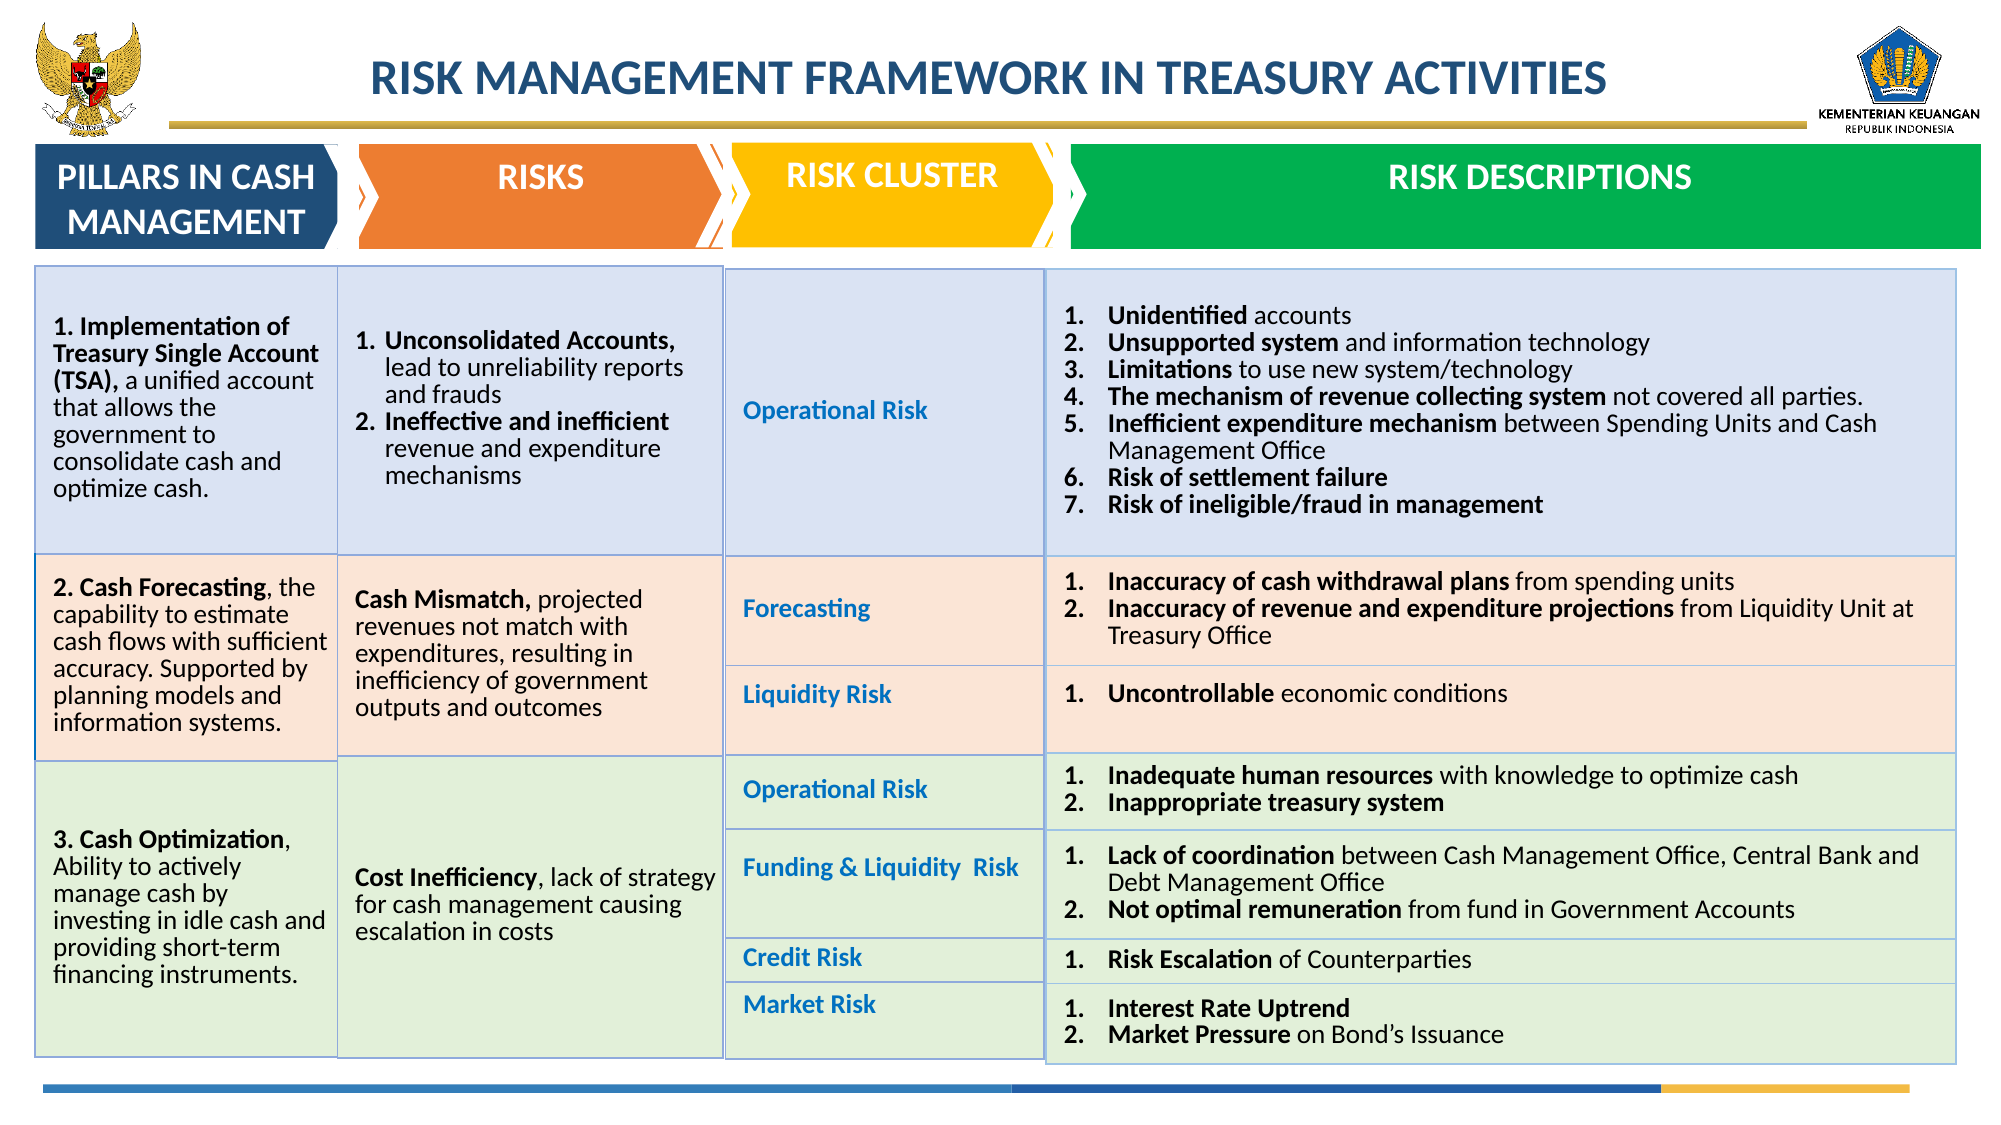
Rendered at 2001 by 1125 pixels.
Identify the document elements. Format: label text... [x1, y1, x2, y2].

text_box RISK DESCRIPTIONS [1070, 144, 1981, 249]
table_cell Inaccuracy of cash withdrawal plans from spending units Inaccuracy of revenue and expenditure projections from Liquidity Unit at Treasury Office [1047, 557, 1955, 665]
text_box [1031, 141, 1087, 248]
table_cell Cash Mismatch, projected revenues not match with expenditures, resulting in inefficiency of government outputs and outcomes [338, 556, 722, 755]
table_header Unconsolidated Accounts, lead to unreliability reports and frauds Ineffective and inefficient revenue and expenditure mechanisms [338, 267, 722, 554]
text_box PILLARS IN CASH MANAGEMENT [35, 144, 323, 249]
table_header Operational Risk [726, 270, 1043, 555]
table_cell Interest Rate Uptrend Market Pressure on Bond’s Issuance [1047, 984, 1955, 1063]
table_cell Funding & Liquidity Risk [726, 830, 1043, 937]
text_box RISKS [379, 144, 723, 249]
table_cell Inadequate human resources with knowledge to optimize cash Inappropriate treasury system [1047, 754, 1955, 829]
table_cell Credit Risk [726, 939, 1043, 981]
table_cell Forecasting [726, 557, 1043, 665]
table_cell Liquidity Risk [726, 666, 1043, 754]
picture [1816, 21, 1982, 137]
text_box RISK CLUSTER [751, 142, 1031, 248]
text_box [695, 141, 751, 248]
table_cell Cost Inefficiency, lack of strategy for cash management causing escalation in costs [338, 757, 722, 1057]
table_cell 3. Cash Optimization, Ability to actively manage cash by investing in idle cash and providing short-term financing instruments. [36, 762, 337, 1056]
table_cell Market Risk [726, 983, 1043, 1058]
table_cell Risk Escalation of Counterparties [1047, 940, 1955, 983]
picture [36, 22, 141, 137]
table_cell Lack of coordination between Cash Management Office, Central Bank and Debt Management Office Not optimal remuneration from fund in Government Accounts [1047, 831, 1955, 938]
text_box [323, 144, 379, 251]
text_box RISK MANAGEMENT FRAMEWORK IN TREASURY ACTIVITIES [175, 37, 1803, 113]
table_cell 2. Cash Forecasting, the capability to estimate cash flows with sufficient accuracy. Supported by planning models and information systems. [36, 555, 337, 760]
table_cell Operational Risk [726, 756, 1043, 828]
table_cell Uncontrollable economic conditions [1047, 666, 1955, 752]
table_header 1. Implementation of Treasury Single Account (TSA), a unified account that allows the government to consolidate cash and optimize cash. [36, 267, 337, 553]
table_header Unidentified accounts Unsupported system and information technology Limitations to use new system/technology The mechanism of revenue collecting system not covered all parties. Inefficient expenditure mechanism between Spending Units and Cash Management Office Risk of settlement failure Risk of ineligible/fraud in management [1047, 270, 1955, 555]
